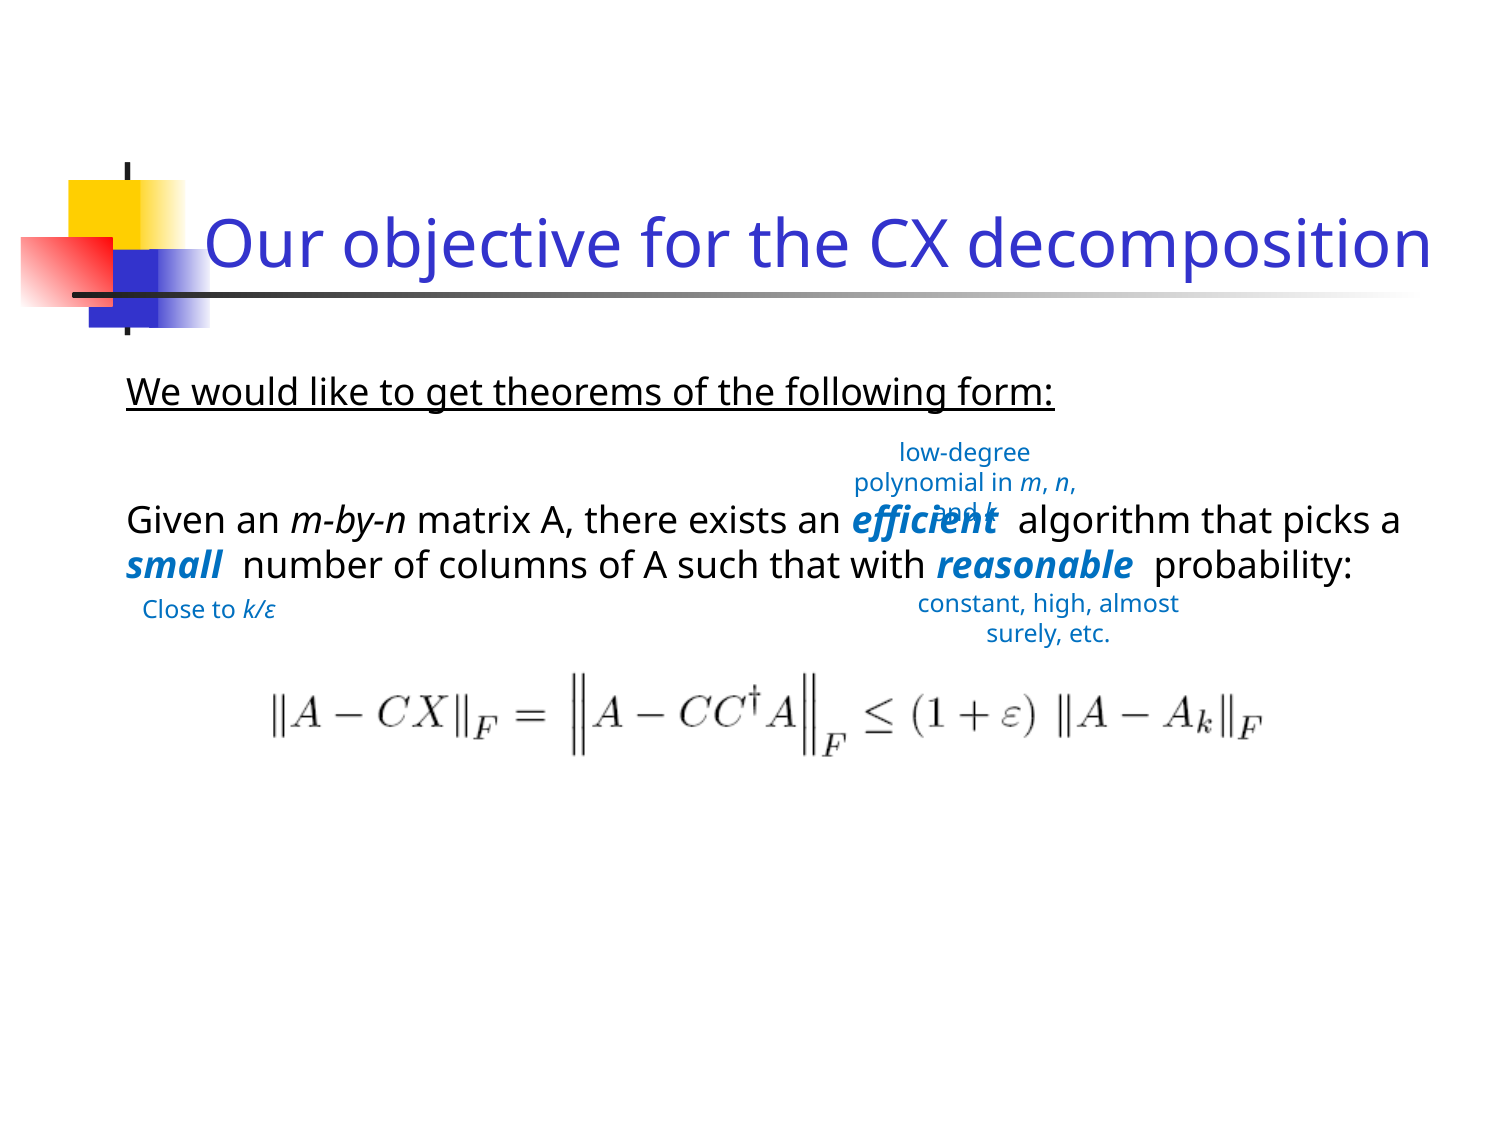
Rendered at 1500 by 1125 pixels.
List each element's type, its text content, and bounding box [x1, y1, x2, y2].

text_box We would like to get theorems of the following form: Given an m-by-n matrix A, there exists an efficient algorithm that picks a small number of columns of A such that with reasonable probability: [36, 360, 1425, 785]
text_box low-degree polynomial in m, n, and k [817, 429, 1113, 534]
title Our objective for the CX decomposition [188, 101, 1468, 289]
text_box Close to k/ε [61, 585, 356, 631]
text_box constant, high, almost surely, etc. [901, 580, 1196, 655]
picture [257, 658, 1282, 783]
